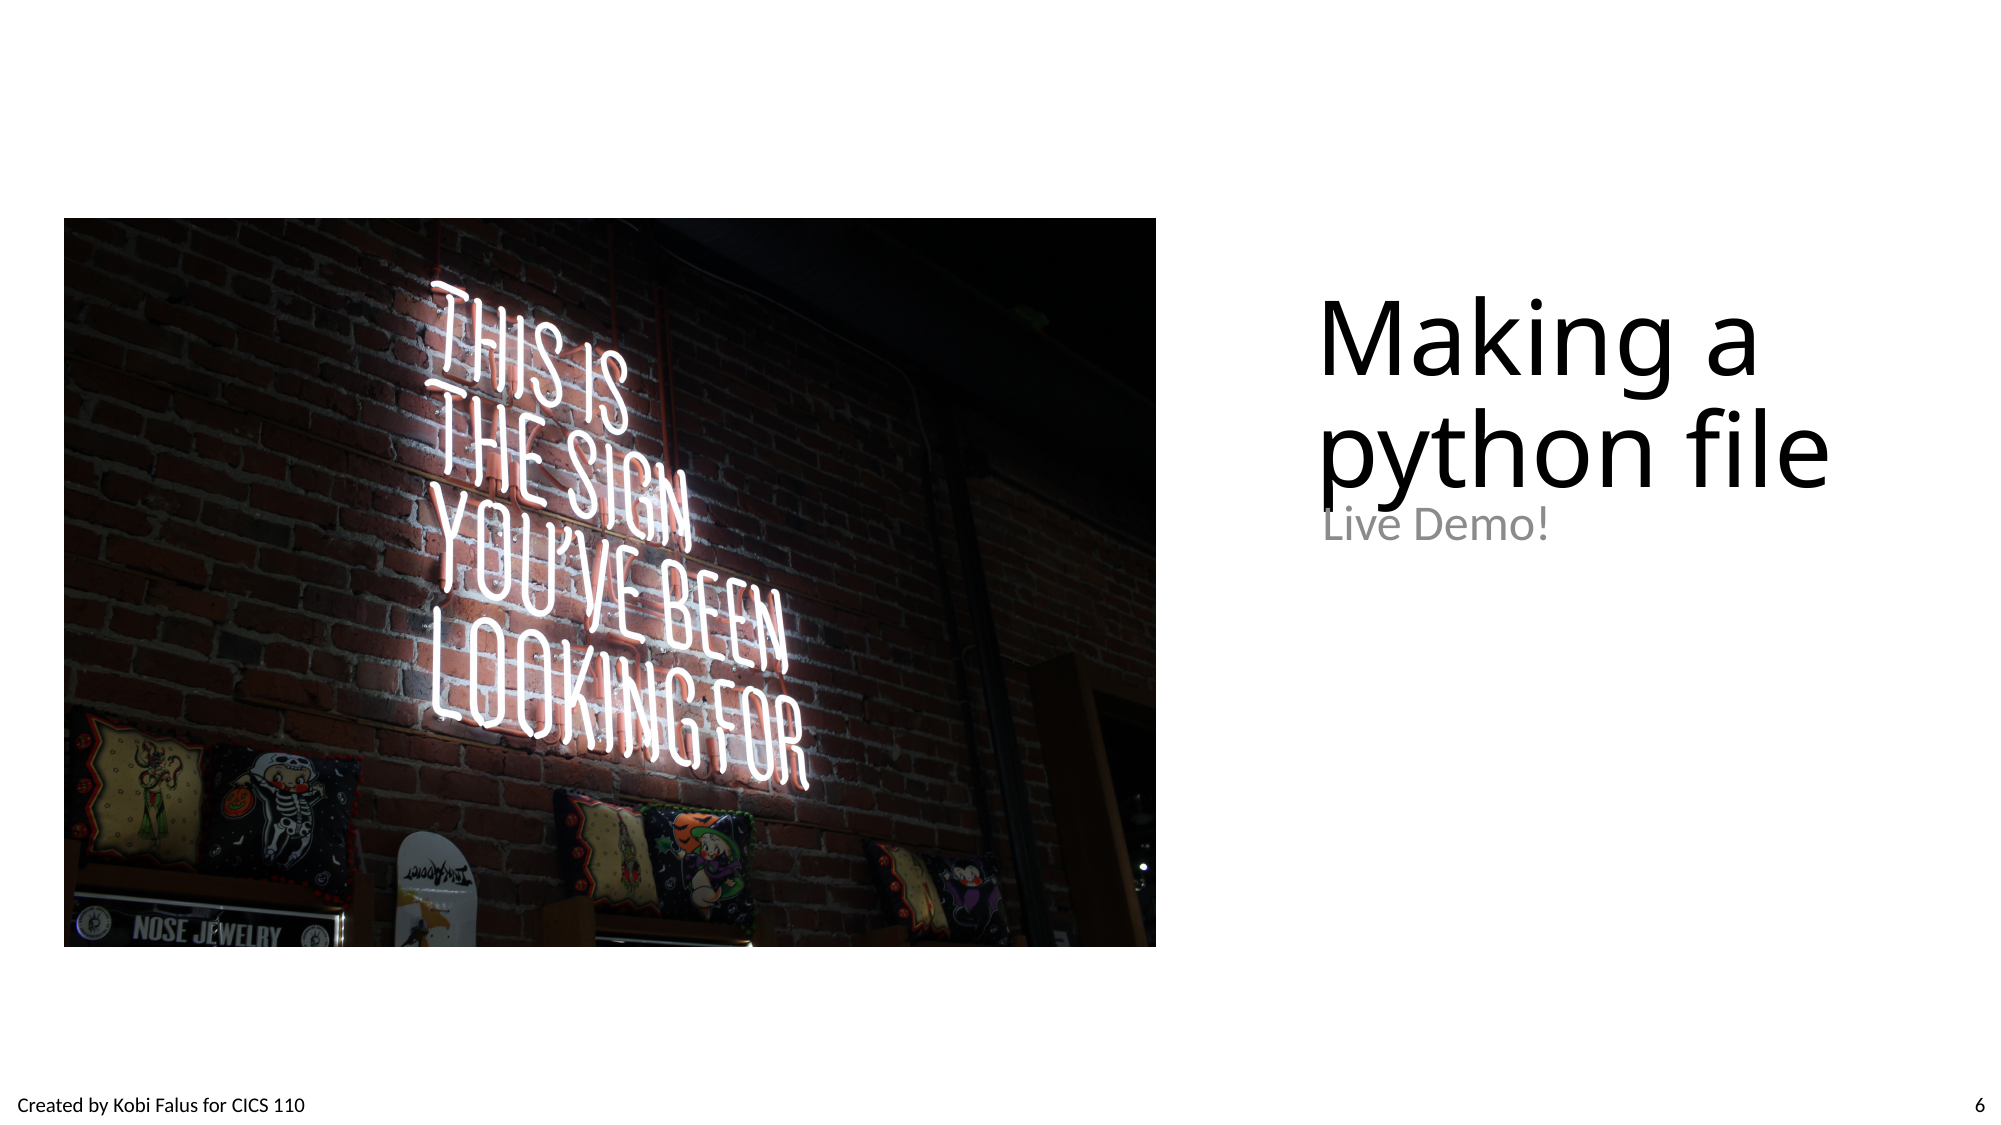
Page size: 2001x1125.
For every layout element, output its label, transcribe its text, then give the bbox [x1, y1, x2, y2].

picture [64, 218, 1156, 947]
list Live Demo! [1307, 489, 1878, 736]
title Making a python file [1300, 218, 1884, 518]
